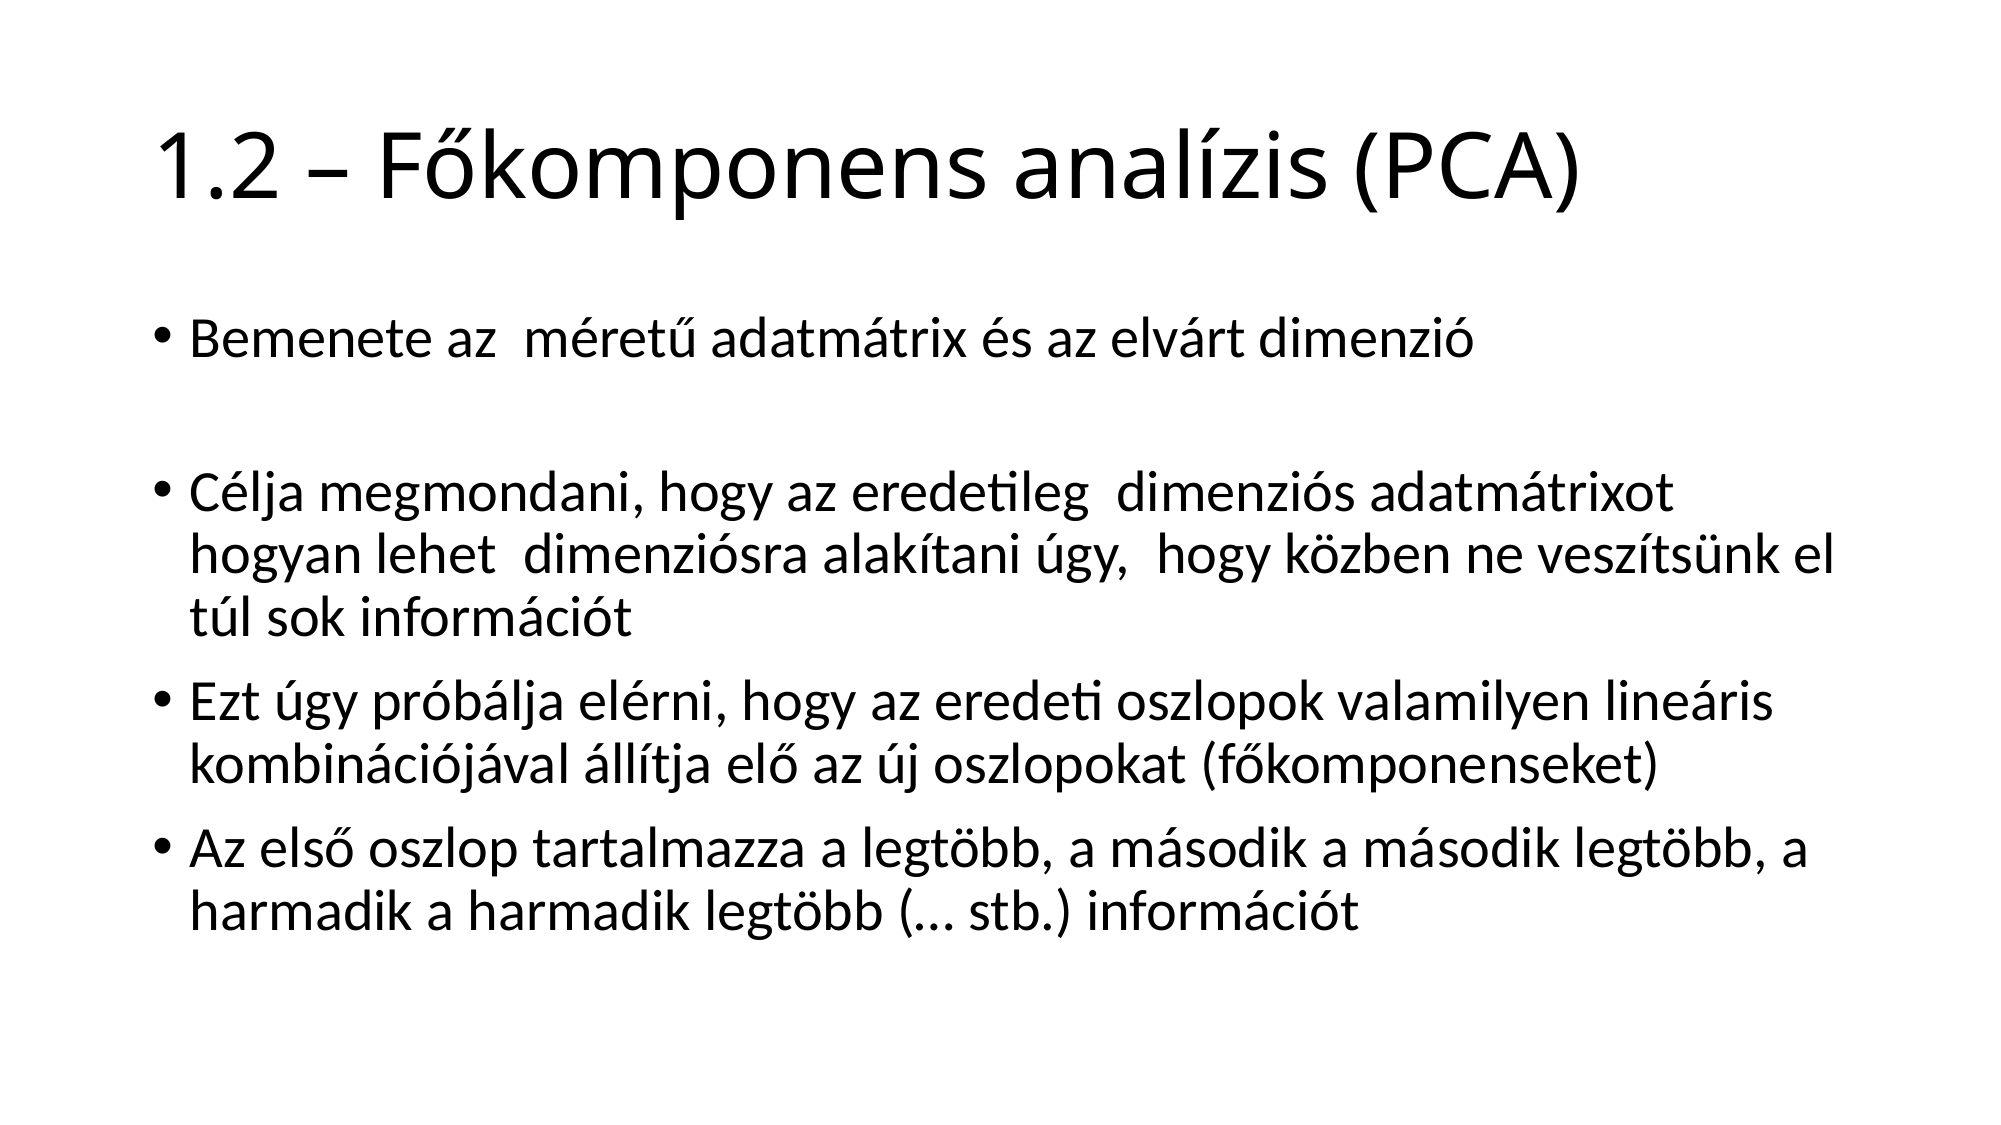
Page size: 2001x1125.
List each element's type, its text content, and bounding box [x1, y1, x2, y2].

title 1.2 – Főkomponens analízis (PCA) [137, 59, 1863, 278]
